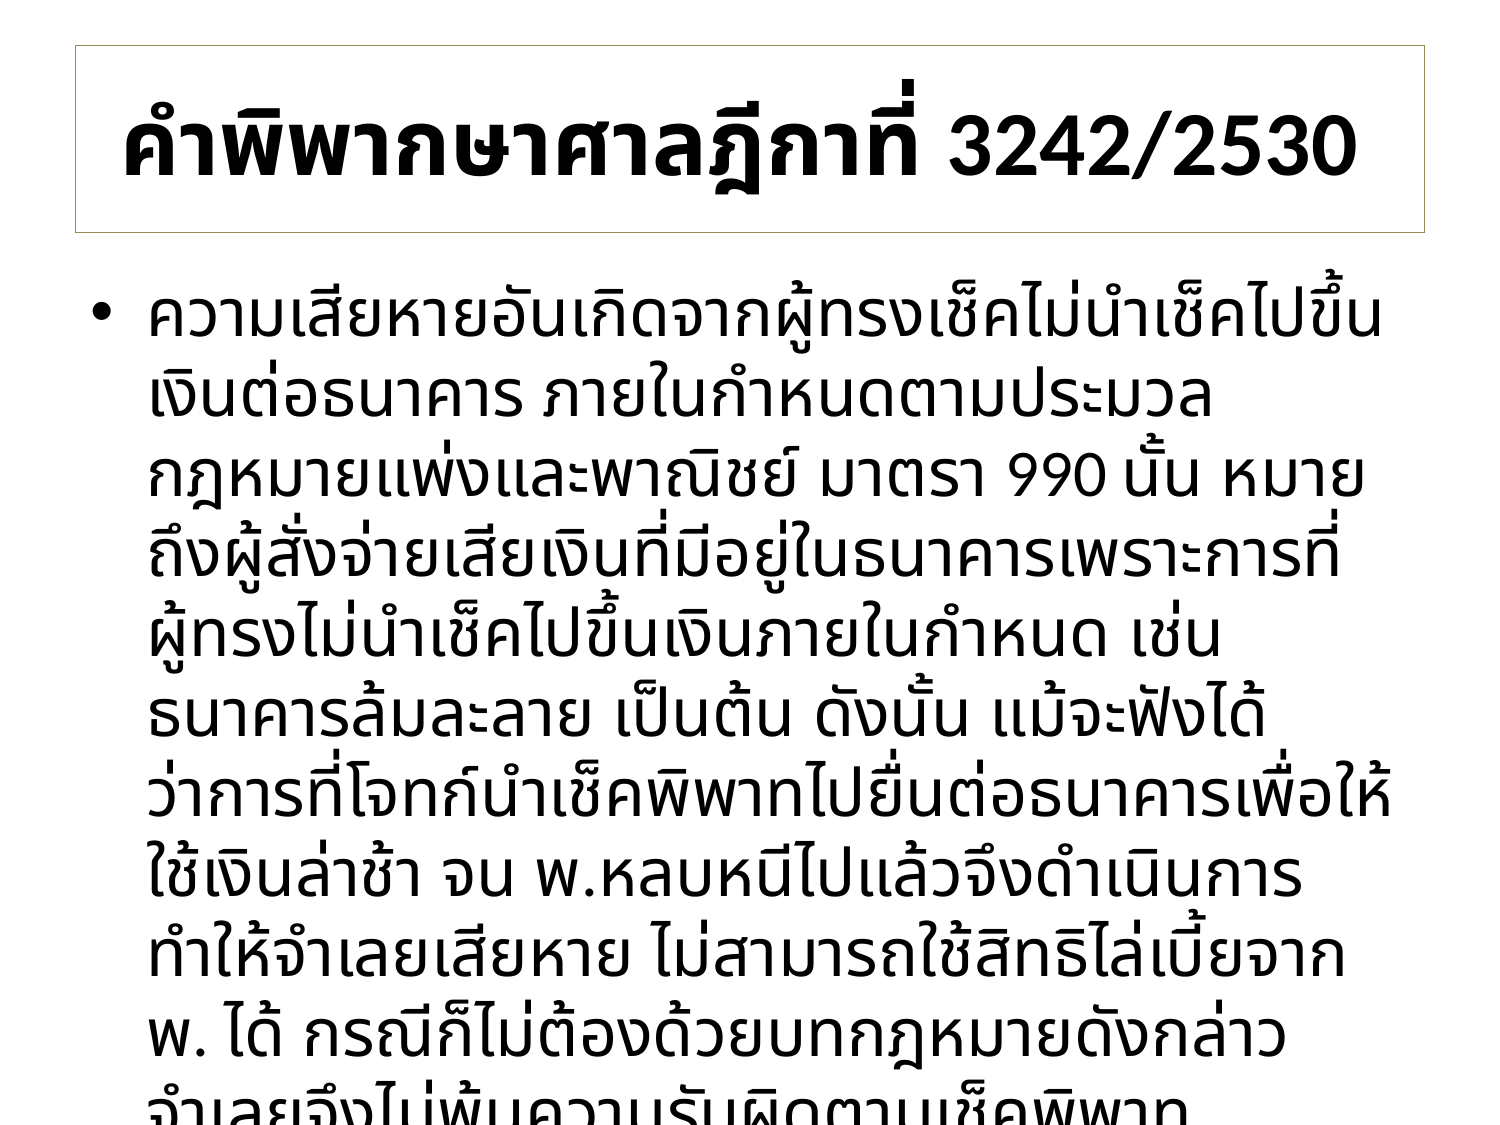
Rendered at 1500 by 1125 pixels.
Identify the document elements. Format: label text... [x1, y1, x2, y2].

title คำพิพากษาศาลฎีกาที่ 3242/2530 [75, 45, 1425, 233]
list ความเสียหายอันเกิดจากผู้ทรงเช็คไม่นำเช็คไปขึ้นเงินต่อธนาคาร ภายในกำหนดตามประมวลกฎหมายแพ่งและพาณิชย์ มาตรา 990 นั้น หมายถึงผู้สั่งจ่ายเสียเงินที่มีอยู่ในธนาคารเพราะการที่ผู้ทรงไม่นำเช็คไปขึ้นเงินภายในกำหนด เช่นธนาคารล้มละลาย เป็นต้น ดังนั้น แม้จะฟังได้ว่าการที่โจทก์นำเช็คพิพาทไปยื่นต่อธนาคารเพื่อให้ใช้เงินล่าช้า จน พ.หลบหนีไปแล้วจึงดำเนินการ ทำให้จำเลยเสียหาย ไม่สามารถใช้สิทธิไล่เบี้ยจาก พ. ได้ กรณีก็ไม่ต้องด้วยบทกฎหมายดังกล่าวจำเลยจึงไม่พ้นความรับผิดตามเช็คพิพาท [75, 262, 1425, 1005]
